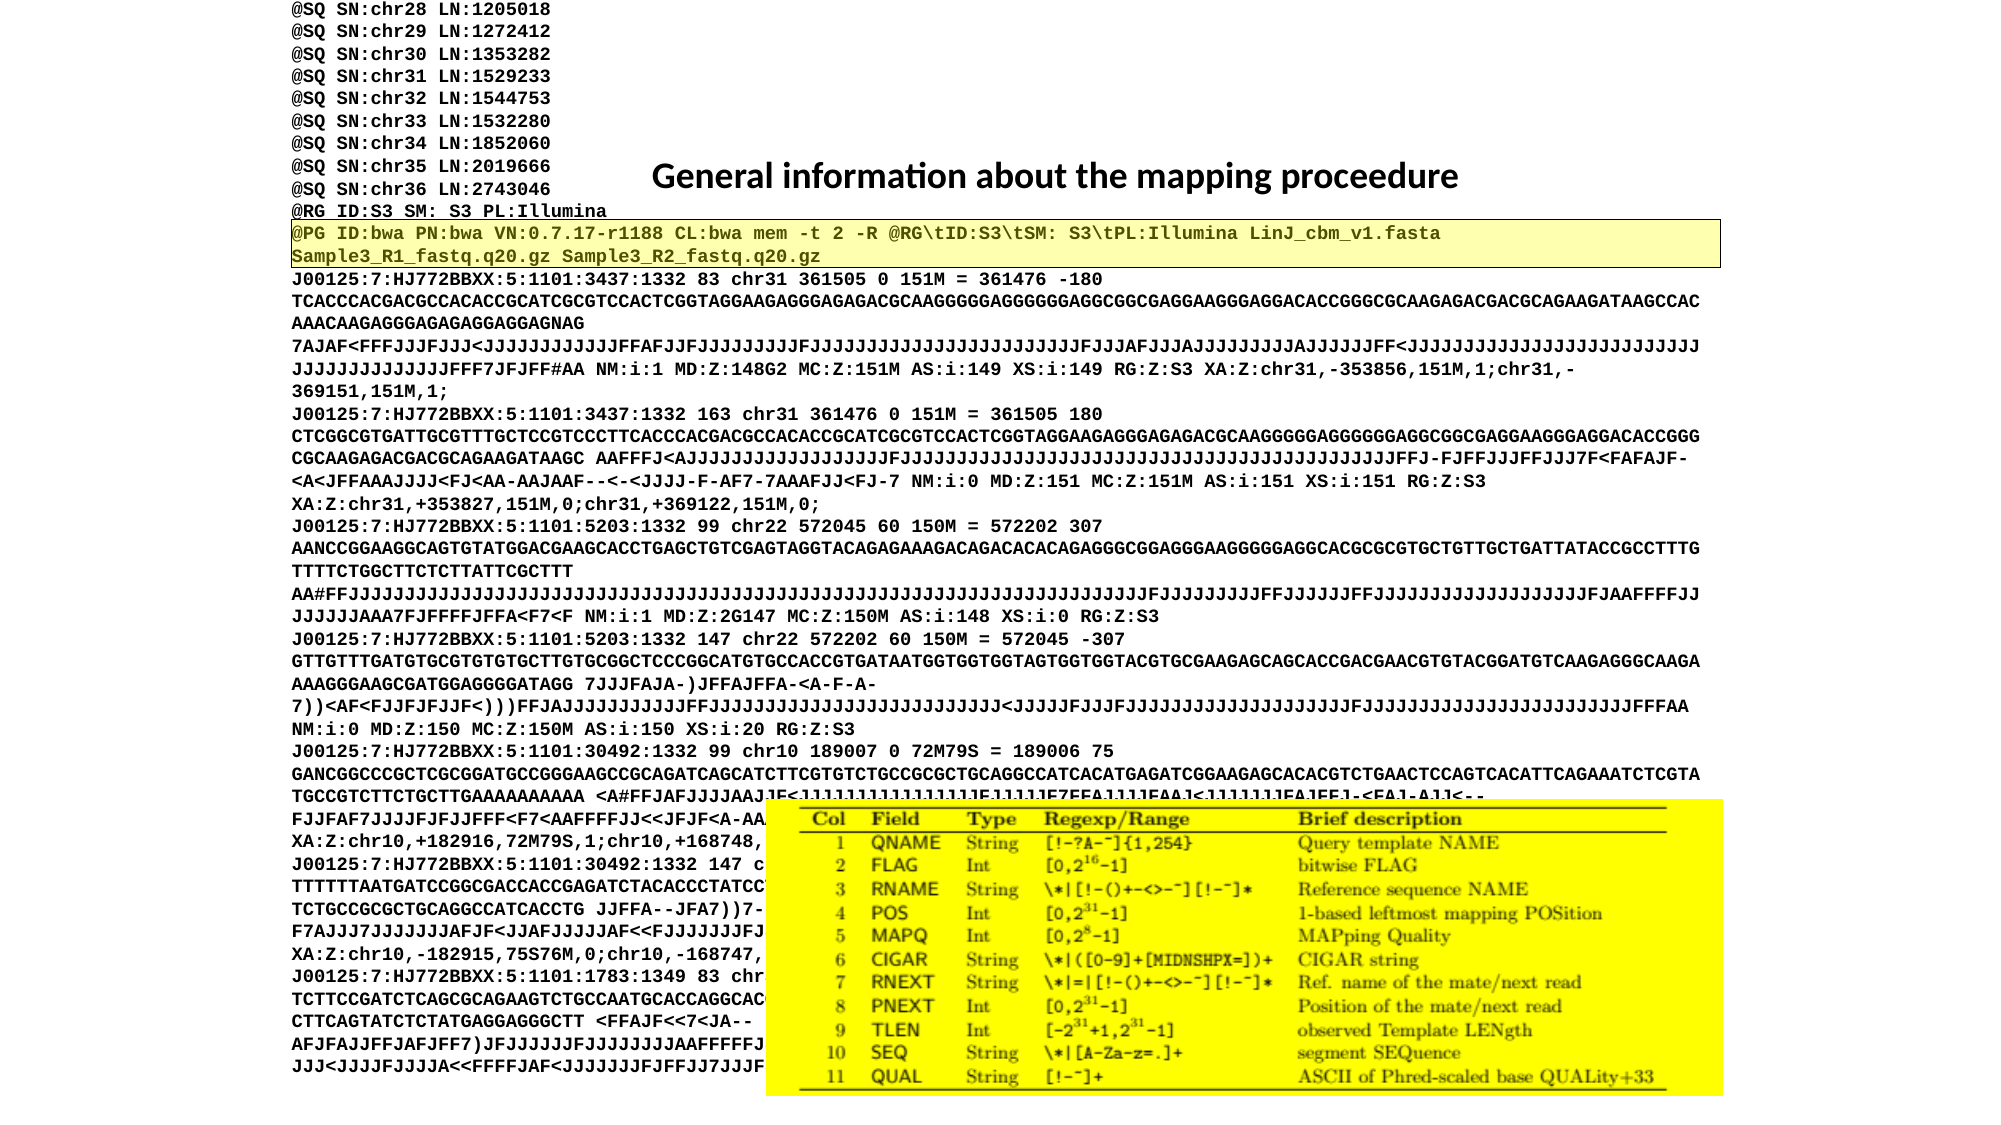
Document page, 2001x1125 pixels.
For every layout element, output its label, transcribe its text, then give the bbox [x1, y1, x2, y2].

text_box @SQ SN:chr1 LN:278268 @SQ SN:chr2 LN:356299 @SQ SN:chr3 LN:389660 @SQ SN:chr4 LN:466506 @SQ SN:chr5 LN:467711 @SQ SN:chr6 LN:525234 @SQ SN:chr7 LN:592865 @SQ SN:chr8 LN:515744 @SQ SN:chr9 LN:581921 @SQ SN:chr10 LN:588571 @SQ SN:chr11 LN:568610 @SQ SN:chr12 LN:593479 @SQ SN:chr13 LN:659809 @SQ SN:chr14 LN:656122 @SQ SN:chr15 LN:650312 @SQ SN:chr16 LN:688194 @SQ SN:chr17 LN:690898 @SQ SN:chr18 LN:720421 @SQ SN:chr19 LN:706116 @SQ SN:chr20 LN:731246 @SQ SN:chr21 LN:764851 @SQ SN:chr22 LN:782138 @SQ SN:chr23 LN:786675 @SQ SN:chr24 LN:863800 @SQ SN:chr25 LN:895070 @SQ SN:chr26 LN:1055294 @SQ SN:chr27 LN:1175405 @SQ SN:chr28 LN:1205018 @SQ SN:chr29 LN:1272412 @SQ SN:chr30 LN:1353282 @SQ SN:chr31 LN:1529233 @SQ SN:chr32 LN:1544753 @SQ SN:chr33 LN:1532280 @SQ SN:chr34 LN:1852060 @SQ SN:chr35 LN:2019666 @SQ SN:chr36 LN:2743046 @RG ID:S3 SM: S3 PL:Illumina @PG ID:bwa PN:bwa VN:0.7.17-r1188 CL:bwa mem -t 2 -R @RG\tID:S3\tSM: S3\tPL:Illumina LinJ_cbm_v1.fasta Sample3_R1_fastq.q20.gz Sample3_R2_fastq.q20.gz J00125:7:HJ772BBXX:5:1101:3437:1332 83 chr31 361505 0 151M = 361476 -180 TCACCCACGACGCCACACCGCATCGCGTCCACTCGGTAGGAAGAGGGAGAGACGCAAGGGGGAGGGGGGAGGCGGCGAGGAAGGGAGGACACCGGGCGCAAGAGACGACGCAGAAGATAAGCCACAAACAAGAGGGAGAGAGGAGGAGNAG 7AJAF<FFFJJJFJJJ<JJJJJJJJJJJJFFAFJJFJJJJJJJJJFJJJJJJJJJJJJJJJJJJJJJJJJFJJJAFJJJAJJJJJJJJJAJJJJJJFF<JJJJJJJJJJJJJJJJJJJJJJJJJJJJJJJJJJJJJJJJFFF7JFJFF#AA NM:i:1 MD:Z:148G2 MC:Z:151M AS:i:149 XS:i:149 RG:Z:S3 XA:Z:chr31,-353856,151M,1;chr31,-369151,151M,1; J00125:7:HJ772BBXX:5:1101:3437:1332 163 chr31 361476 0 151M = 361505 180 CTCGGCGTGATTGCGTTTGCTCCGTCCCTTCACCCACGACGCCACACCGCATCGCGTCCACTCGGTAGGAAGAGGGAGAGACGCAAGGGGGAGGGGGGAGGCGGCGAGGAAGGGAGGACACCGGGCGCAAGAGACGACGCAGAAGATAAGC AAFFFJ<AJJJJJJJJJJJJJJJJJJFJJJJJJJJJJJJJJJJJJJJJJJJJJJJJJJJJJJJJJJJJJJJFFJ-FJFFJJJFFJJJ7F<FAFAJF-<A<JFFAAAJJJJ<FJ<AA-AAJAAF--<-<JJJJ-F-AF7-7AAAFJJ<FJ-7 NM:i:0 MD:Z:151 MC:Z:151M AS:i:151 XS:i:151 RG:Z:S3 XA:Z:chr31,+353827,151M,0;chr31,+369122,151M,0; J00125:7:HJ772BBXX:5:1101:5203:1332 99 chr22 572045 60 150M = 572202 307 AANCCGGAAGGCAGTGTATGGACGAAGCACCTGAGCTGTCGAGTAGGTACAGAGAAAGACAGACACACAGAGGGCGGAGGGAAGGGGGAGGCACGCGCGTGCTGTTGCTGATTATACCGCCTTTGTTTTCTGGCTTCTCTTATTCGCTTT AA#FFJJJJJJJJJJJJJJJJJJJJJJJJJJJJJJJJJJJJJJJJJJJJJJJJJJJJJJJJJJJJJJJJJJJJJJJFJJJJJJJJJFFJJJJJJFFJJJJJJJJJJJJJJJJJJJFJAAFFFFJJJJJJJJAAA7FJFFFFJFFA<F7<F NM:i:1 MD:Z:2G147 MC:Z:150M AS:i:148 XS:i:0 RG:Z:S3 J00125:7:HJ772BBXX:5:1101:5203:1332 147 chr22 572202 60 150M = 572045 -307 GTTGTTTGATGTGCGTGTGTGCTTGTGCGGCTCCCGGCATGTGCCACCGTGATAATGGTGGTGGTAGTGGTGGTACGTGCGAAGAGCAGCACCGACGAACGTGTACGGATGTCAAGAGGGCAAGAAAAGGGAAGCGATGGAGGGGATAGG 7JJJFAJA-)JFFAJFFA-<A-F-A-7))<AF<FJJFJFJJF<)))FFJAJJJJJJJJJJJFFJJJJJJJJJJJJJJJJJJJJJJJJJJ<JJJJJFJJJFJJJJJJJJJJJJJJJJJJJJFJJJJJJJJJJJJJJJJJJJJJJJJFFFAA NM:i:0 MD:Z:150 MC:Z:150M AS:i:150 XS:i:20 RG:Z:S3 J00125:7:HJ772BBXX:5:1101:30492:1332 99 chr10 189007 0 72M79S = 189006 75 GANCGGCCCGCTCGCGGATGCCGGGAAGCCGCAGATCAGCATCTTCGTGTCTGCCGCGCTGCAGGCCATCACATGAGATCGGAAGAGCACACGTCTGAACTCCAGTCACATTCAGAAATCTCGTATGCCGTCTTCTGCTTGAAAAAAAAAA <A#FFJAFJJJJAAJJF<JJJJJJJJJJJJJJJJFJJJJJF7FFAJJJJFAAJ<JJJJJJJFAJFFJ-<FAJ-AJJ<--FJJFAF7JJJJFJFJJFFF<F7<AAFFFFJJ<<JFJF<A-AAA<AFF<F-7)A)-77AJ--<F-7<A----< NM:i:1 MD:Z:2A69 MC:Z:75S76M AS:i:70 XS:i:70 RG:Z:S3 XA:Z:chr10,+182916,72M79S,1;chr10,+168748,72M79S,1;chr10,+174884,72M79S,1;chr10,+162463,64M87S,1; J00125:7:HJ772BBXX:5:1101:30492:1332 147 chr10 189006 0 75S76M = 189007 -75 TTTTTTAATGATCCGGCGACCACCGAGATCTACACCCTATCCTACACTCTTTCCCTACACGACGCTCTTCCGATCTGAACGGCCCGCTCGCGGATGCCGGGAAGCCGCAGATCAGCATCTTCGTGTCTGCCGCGCTGCAGGCCATCACCTG JJFFA--JFA7))7-)A77FA)7A-7A<<--<7<FFA7-FAFA7--F7FFA<FAF7JA-A77JJFAJA<FAFJFFFFF-F7AJJJ7JJJJJJJAFJF<JJAFJJJJJAF<<FJJJJJJJFJJJJJ<JJJJJJJJJJJJJAJJFAF7-FAAA NM:i:0 MD:Z:76 MC:Z:72M79S AS:i:76 XS:i:76 RG:Z:S3 XA:Z:chr10,-182915,75S76M,0;chr10,-168747,75S76M,0;chr10,-174883,75S76M,0;chr10,-162462,75S76M,2; J00125:7:HJ772BBXX:5:1101:1783:1349 83 chr36 331249 60 11S140M = 331249 -140 TCTTCCGATCTCAGCGCAGAAGTCTGCCAATGCACCAGGCACGGGAGGAGCTGGTGAAGCTCATTCGCGACAATCGCGTGGTGATCATTGTGGGTGAGACCGGATCGGGCAAGACGACGCAGCTGCTTCAGTATCTCTATGAGGAGGGCTT <FFAJF<<7<JA--AFJFAJJFFJAFJFF7)JFJJJJJJFJJJJJJJJAAFFFFFJJJJJJJFFJJJAFFFFJFAAJAJAJFAAJJJFJJJFJJJJ<A-JJJ<JJJJFJJJJA<<FFFFJAF<JJJJJJJFJFFJJ7JJJFJJJJAFFFAA NM:i:0 MD:Z:140 MC:Z:140M11S AS:i:140 XS:i:0 RG:Z:S3 [276, 0, 1723, 1084]
text_box [290, 219, 1722, 268]
text_box General information about the mapping proceedure [637, 143, 1475, 204]
picture [766, 798, 1724, 1096]
